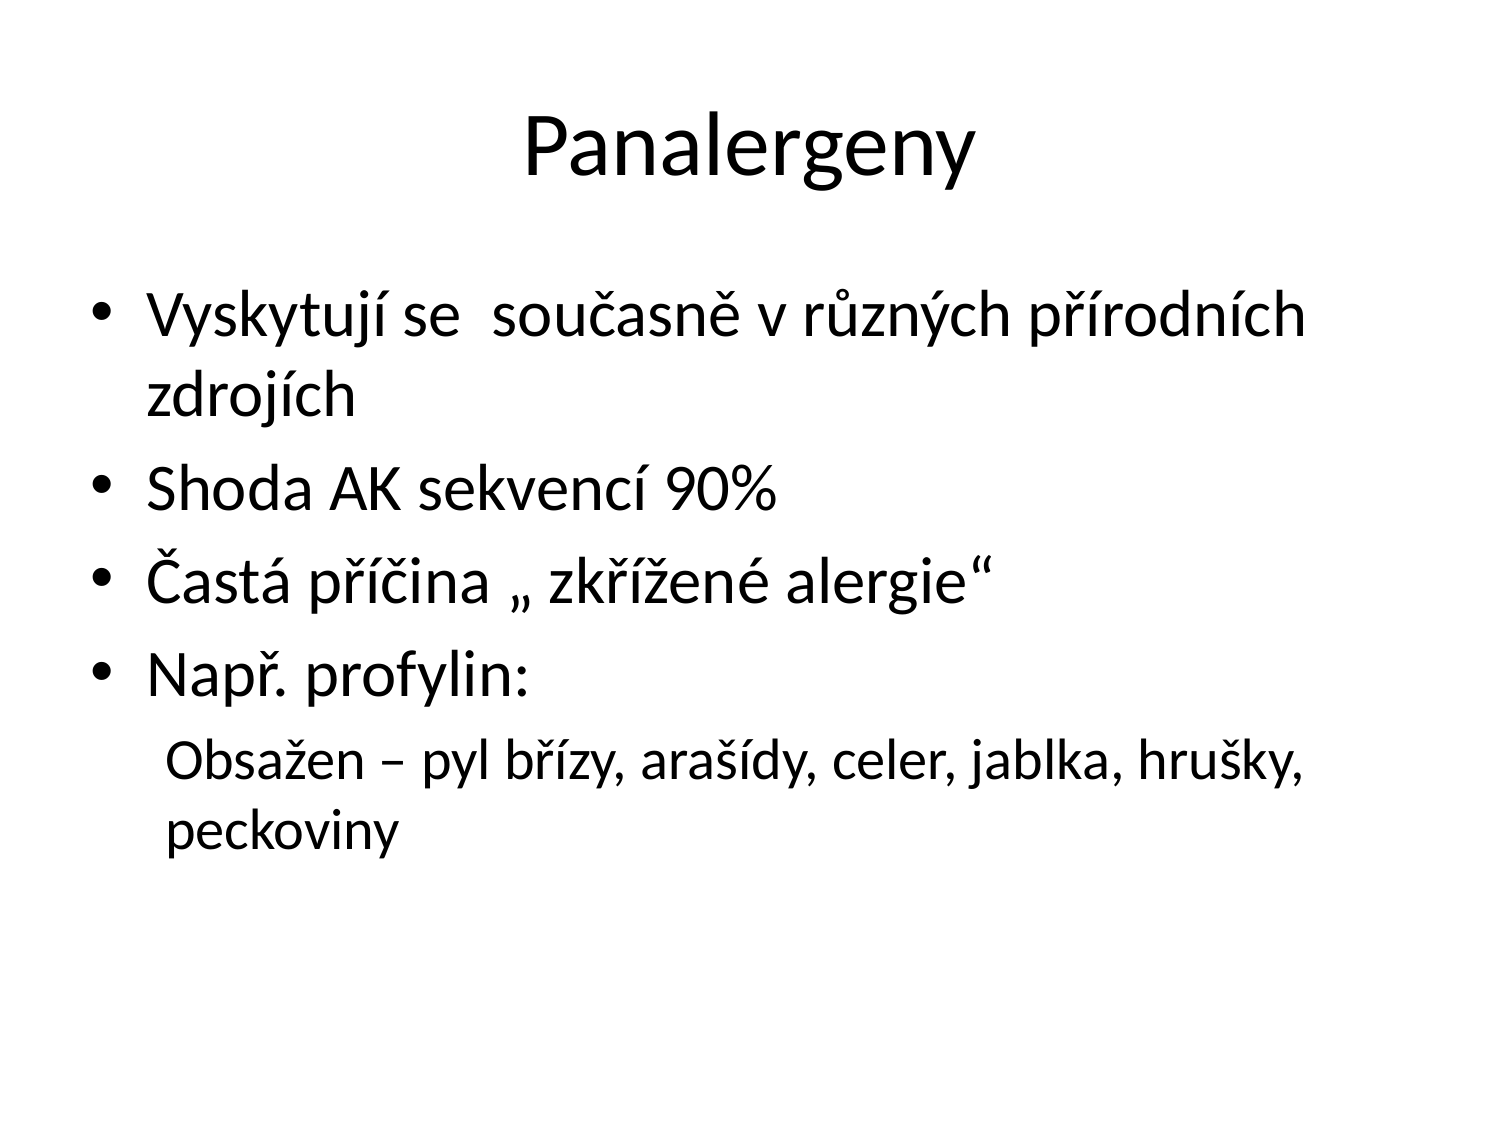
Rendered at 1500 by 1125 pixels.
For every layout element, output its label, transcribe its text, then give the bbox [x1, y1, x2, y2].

title Panalergeny [75, 45, 1425, 233]
list Vyskytují se současně v různých přírodních zdrojích Shoda AK sekvencí 90% Častá příčina „ zkřížené alergie“ Např. profylin: Obsažen – pyl břízy, arašídy, celer, jablka, hrušky, peckoviny [75, 262, 1425, 1005]
